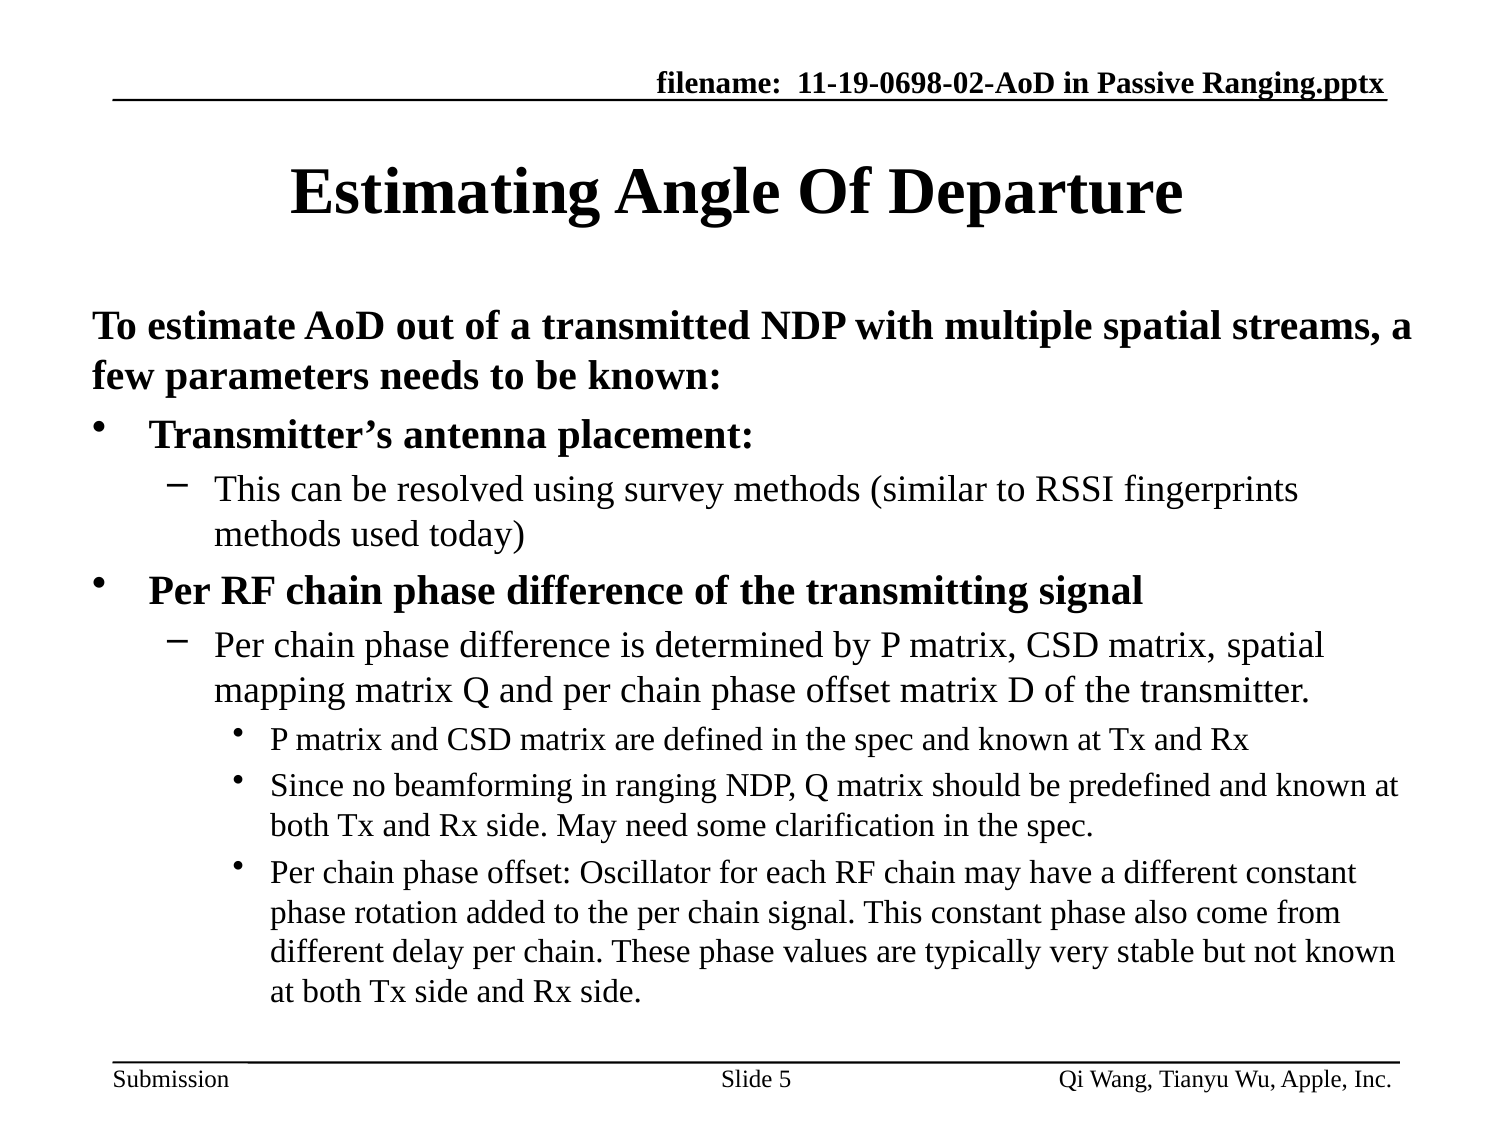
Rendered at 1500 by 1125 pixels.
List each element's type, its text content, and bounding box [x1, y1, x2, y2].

title Estimating Angle Of Departure [100, 143, 1376, 232]
slide_number Slide 5 [712, 1062, 800, 1093]
list To estimate AoD out of a transmitted NDP with multiple spatial streams, a few parameters needs to be known: Transmitter’s antenna placement: This can be resolved using survey methods (similar to RSSI fingerprints methods used today) Per RF chain phase difference of the transmitting signal Per chain phase difference is determined by P matrix, CSD matrix, spatial mapping matrix Q and per chain phase offset matrix D of the transmitter. P matrix and CSD matrix are defined in the spec and known at Tx and Rx Since no beamforming in ranging NDP, Q matrix should be predefined and known at both Tx and Rx side. May need some clarification in the spec. Per chain phase offset: Oscillator for each RF chain may have a different constant phase rotation added to the per chain signal. This constant phase also come from different delay per chain. These phase values are typically very stable but not known at both Tx side and Rx side. [77, 290, 1436, 1083]
footer Qi Wang, Tianyu Wu, Apple, Inc. [917, 1062, 1399, 1093]
